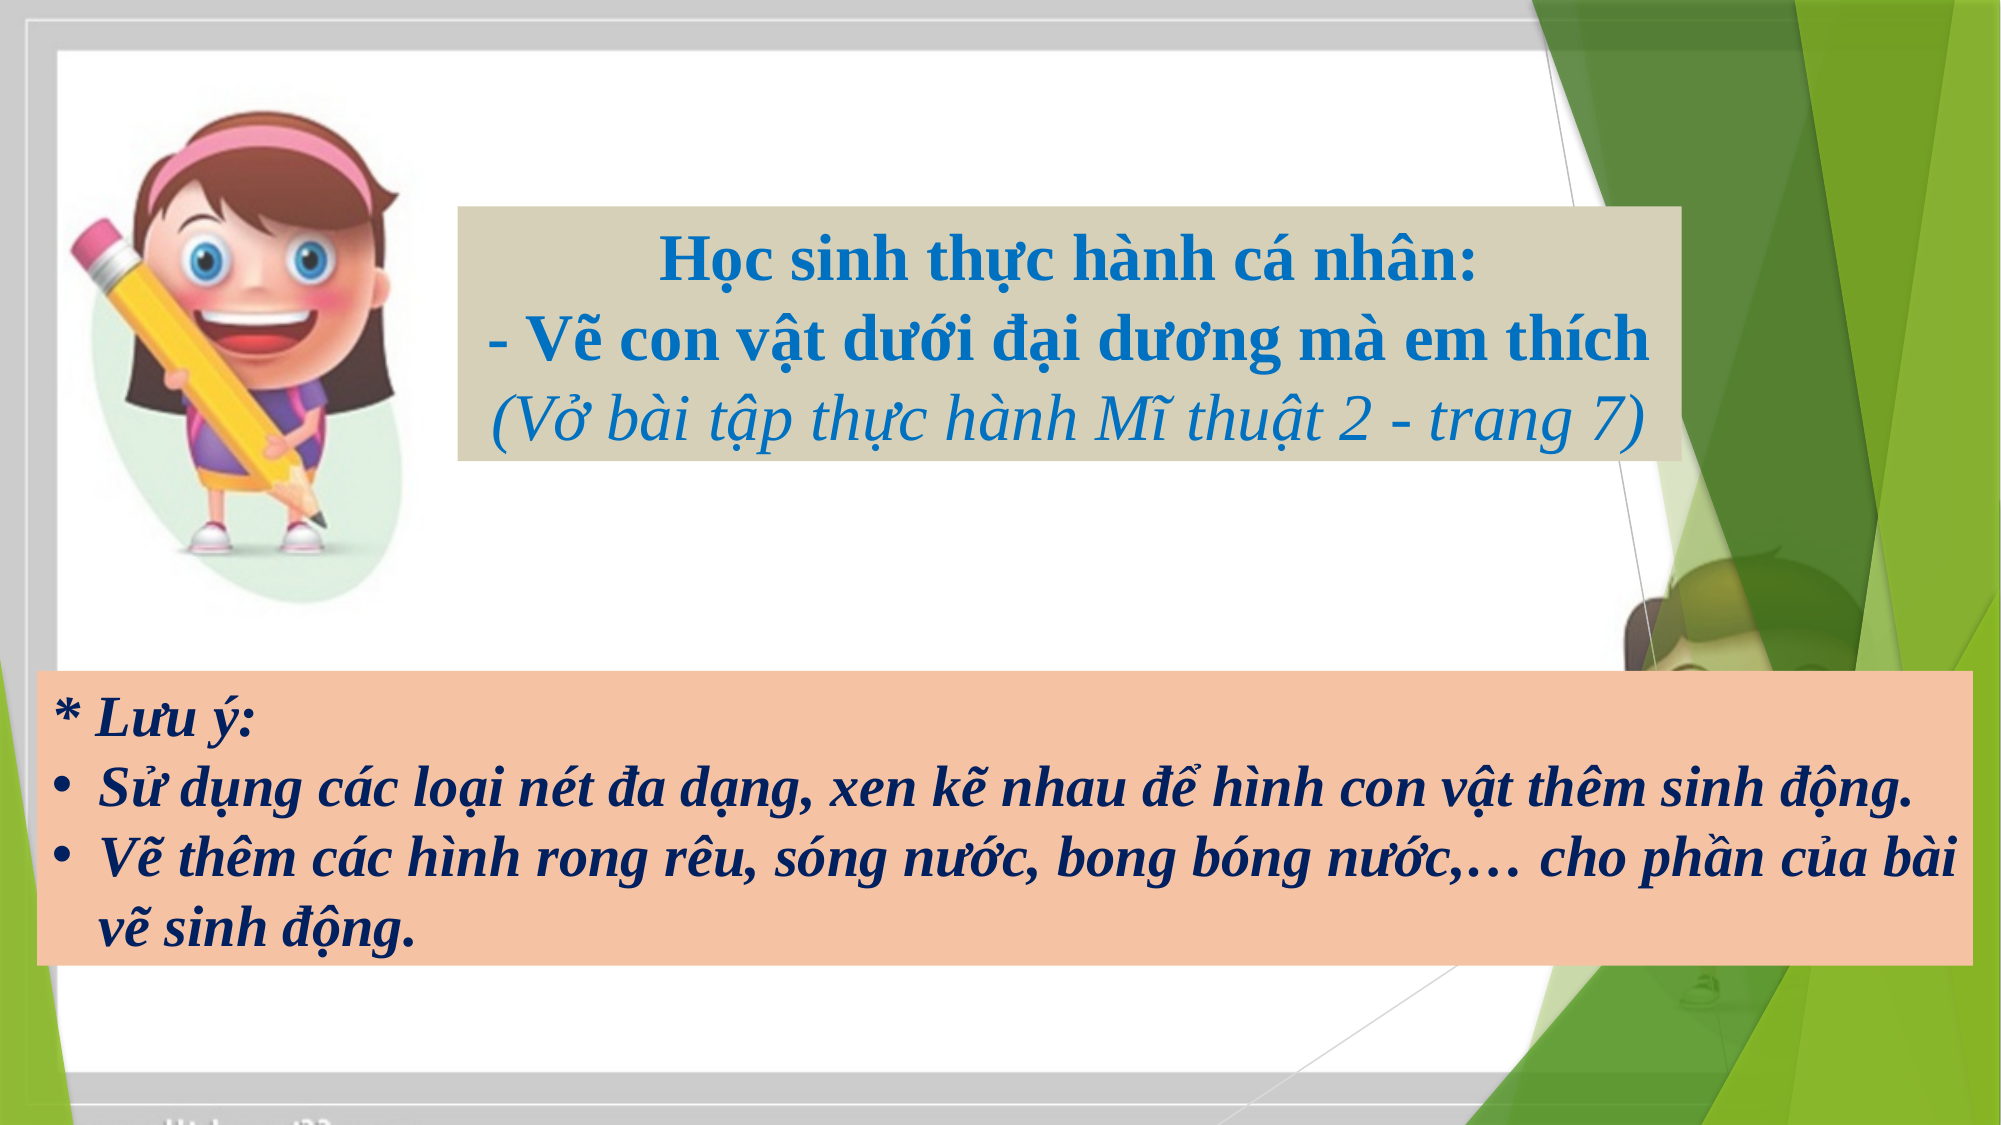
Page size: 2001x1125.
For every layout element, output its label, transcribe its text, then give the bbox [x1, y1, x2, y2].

text_box Học sinh thực hành cá nhân: - Vẽ con vật dưới đại dương mà em thích (Vở bài tập thực hành Mĩ thuật 2 - trang 7) [457, 206, 1682, 462]
text_box * Lưu ý: Sử dụng các loại nét đa dạng, xen kẽ nhau để hình con vật thêm sinh động. Vẽ thêm các hình rong rêu, sóng nước, bong bóng nước,… cho phần của bài vẽ sinh động. [37, 670, 1973, 966]
